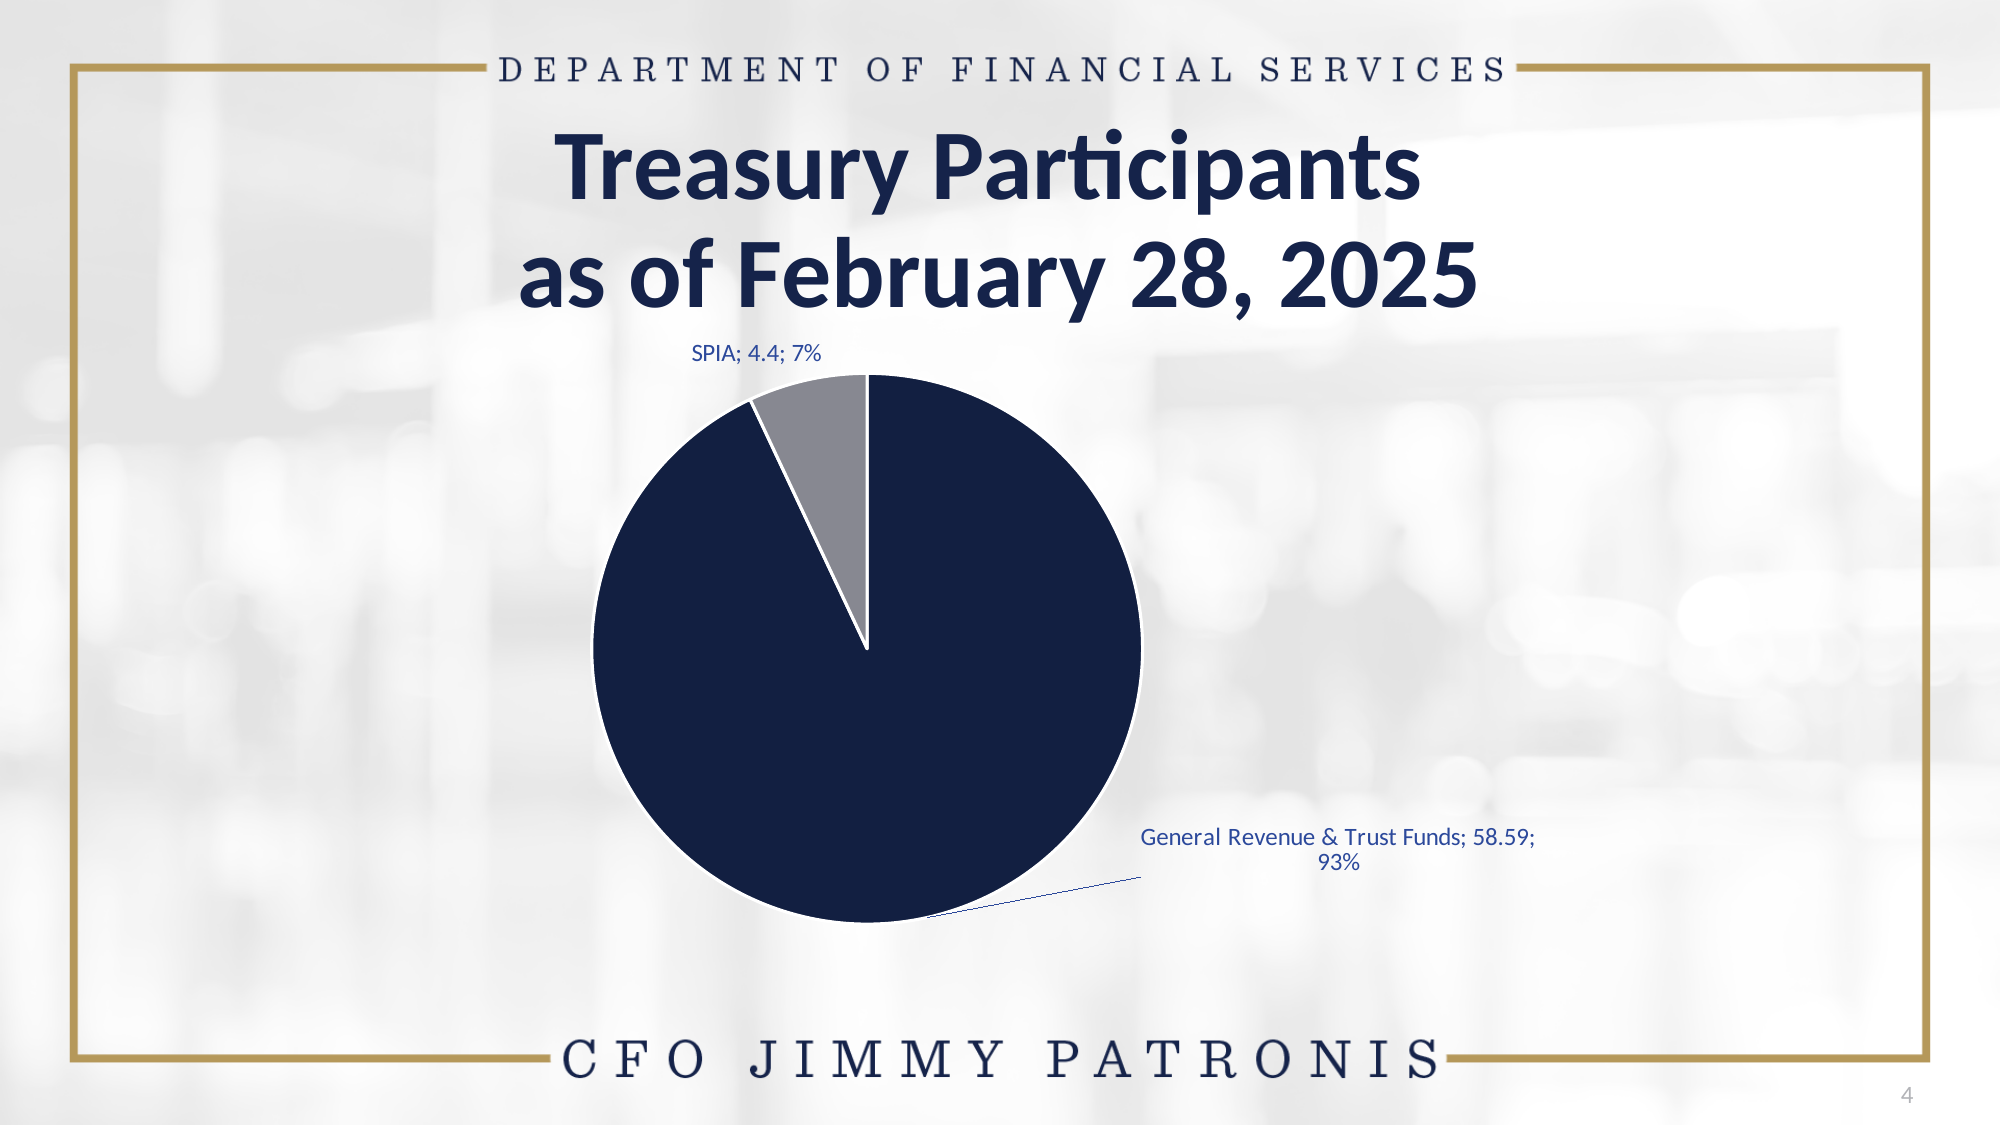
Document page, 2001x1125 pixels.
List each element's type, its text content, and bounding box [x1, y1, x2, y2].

title Treasury Participants as of February 28, 2025 [137, 112, 1863, 330]
picture [0, 0, 2000, 1125]
chart [345, 329, 1655, 993]
slide_number 4 [1478, 1063, 1929, 1124]
